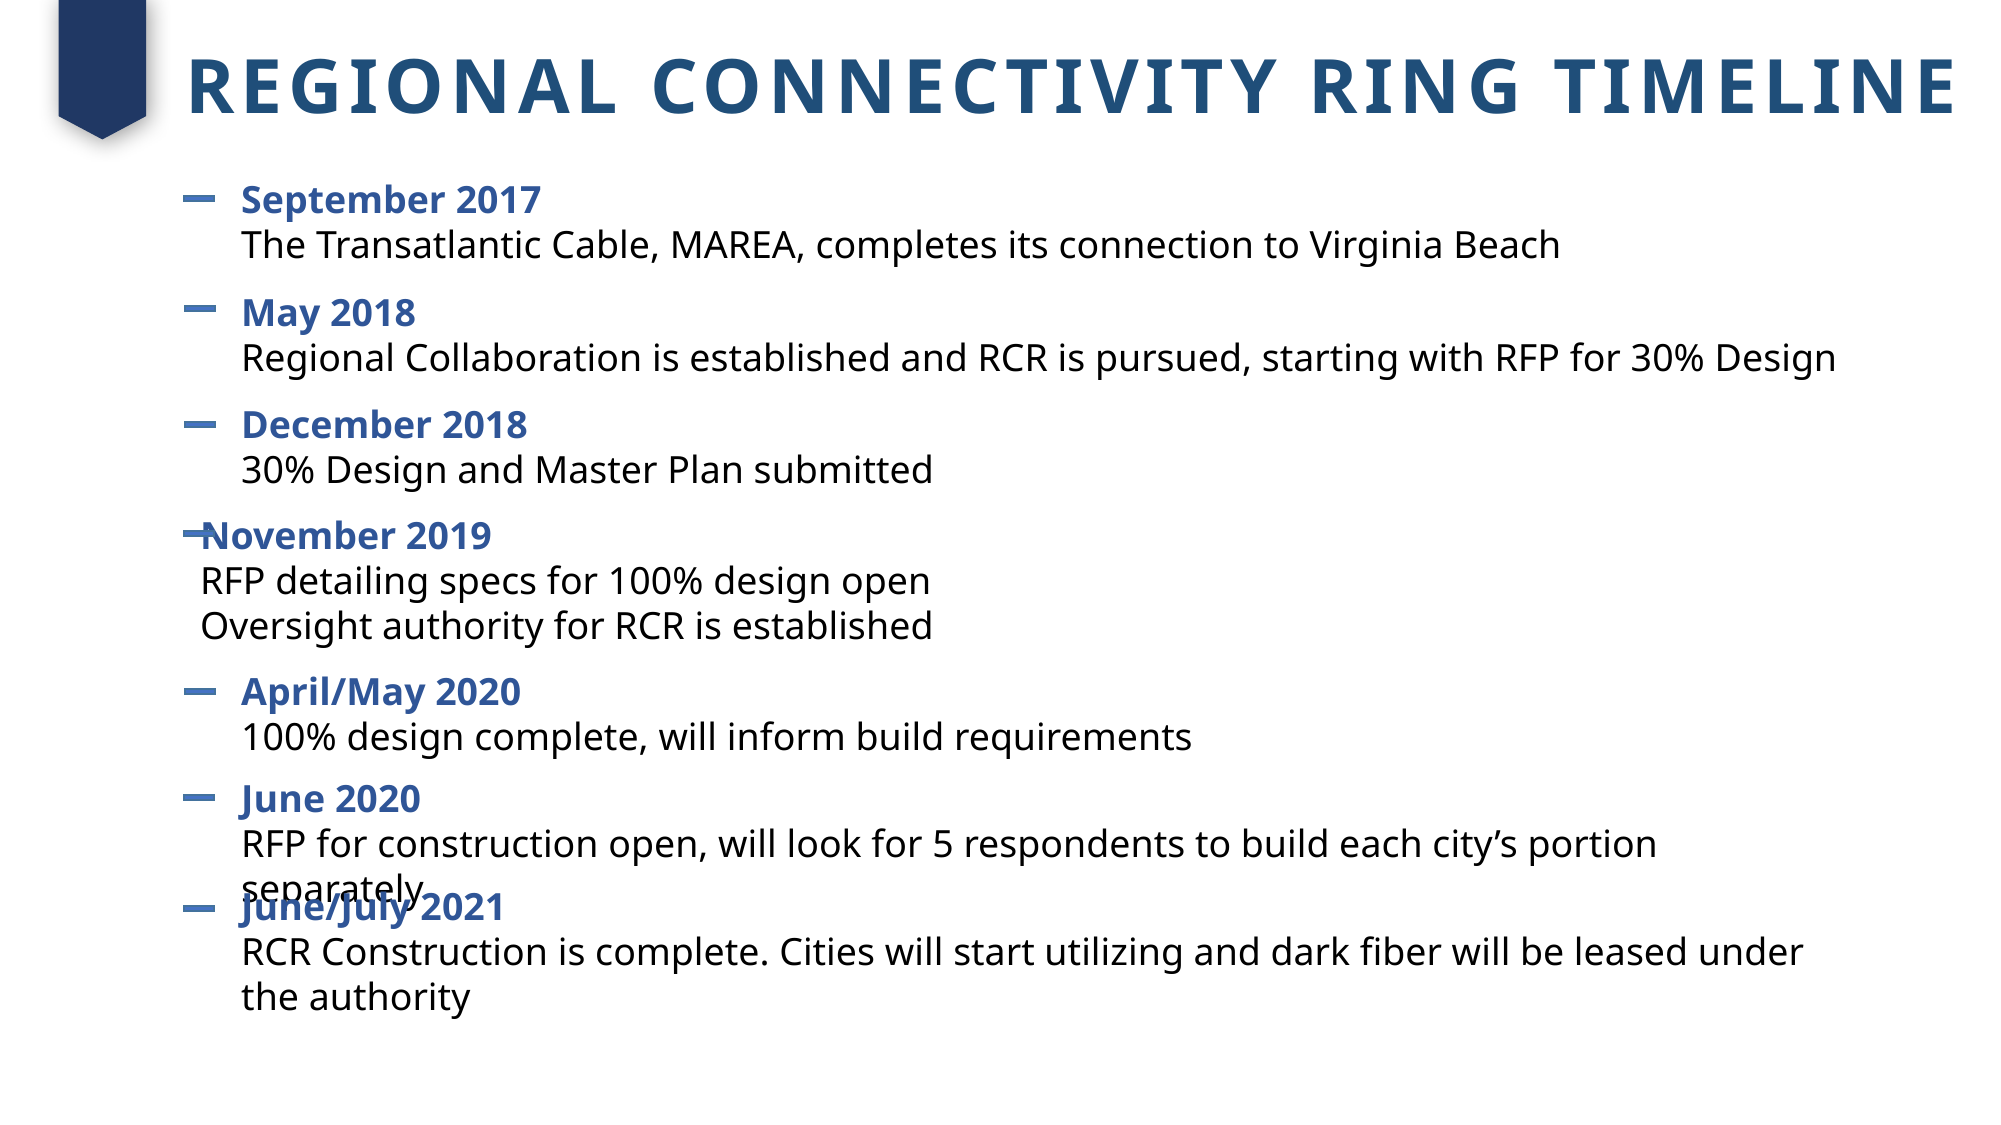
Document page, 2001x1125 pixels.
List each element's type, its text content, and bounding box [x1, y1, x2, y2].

text_box [57, 0, 148, 141]
text_box [179, 169, 1830, 1016]
text_box [184, 305, 216, 312]
text_box [184, 421, 216, 428]
text_box May 2018 Regional Collaboration is established and RCR is pursued, starting with RFP for 30% Design [226, 281, 1935, 386]
text_box April/May 2020 100% design complete, will inform build requirements [226, 660, 1935, 766]
text_box [183, 195, 215, 202]
text_box [183, 530, 215, 537]
text_box REGIONAL CONNECTIVITY RING TIMELINE [170, 30, 2000, 136]
text_box [183, 905, 215, 912]
text_box [183, 794, 215, 801]
text_box September 2017 The Transatlantic Cable, MAREA, completes its connection to Virginia Beach [226, 169, 1952, 274]
text_box June 2020 RFP for construction open, will look for 5 respondents to build each city’s portion separately [226, 767, 1705, 875]
text_box June/July 2021 RCR Construction is complete. Cities will start utilizing and dark fiber will be leased under the authority [226, 875, 1844, 1026]
text_box December 2018 30% Design and Master Plan submitted [226, 393, 1876, 498]
text_box [184, 688, 216, 695]
text_box November 2019 RFP detailing specs for 100% design open Oversight authority for RCR is established [185, 505, 949, 700]
